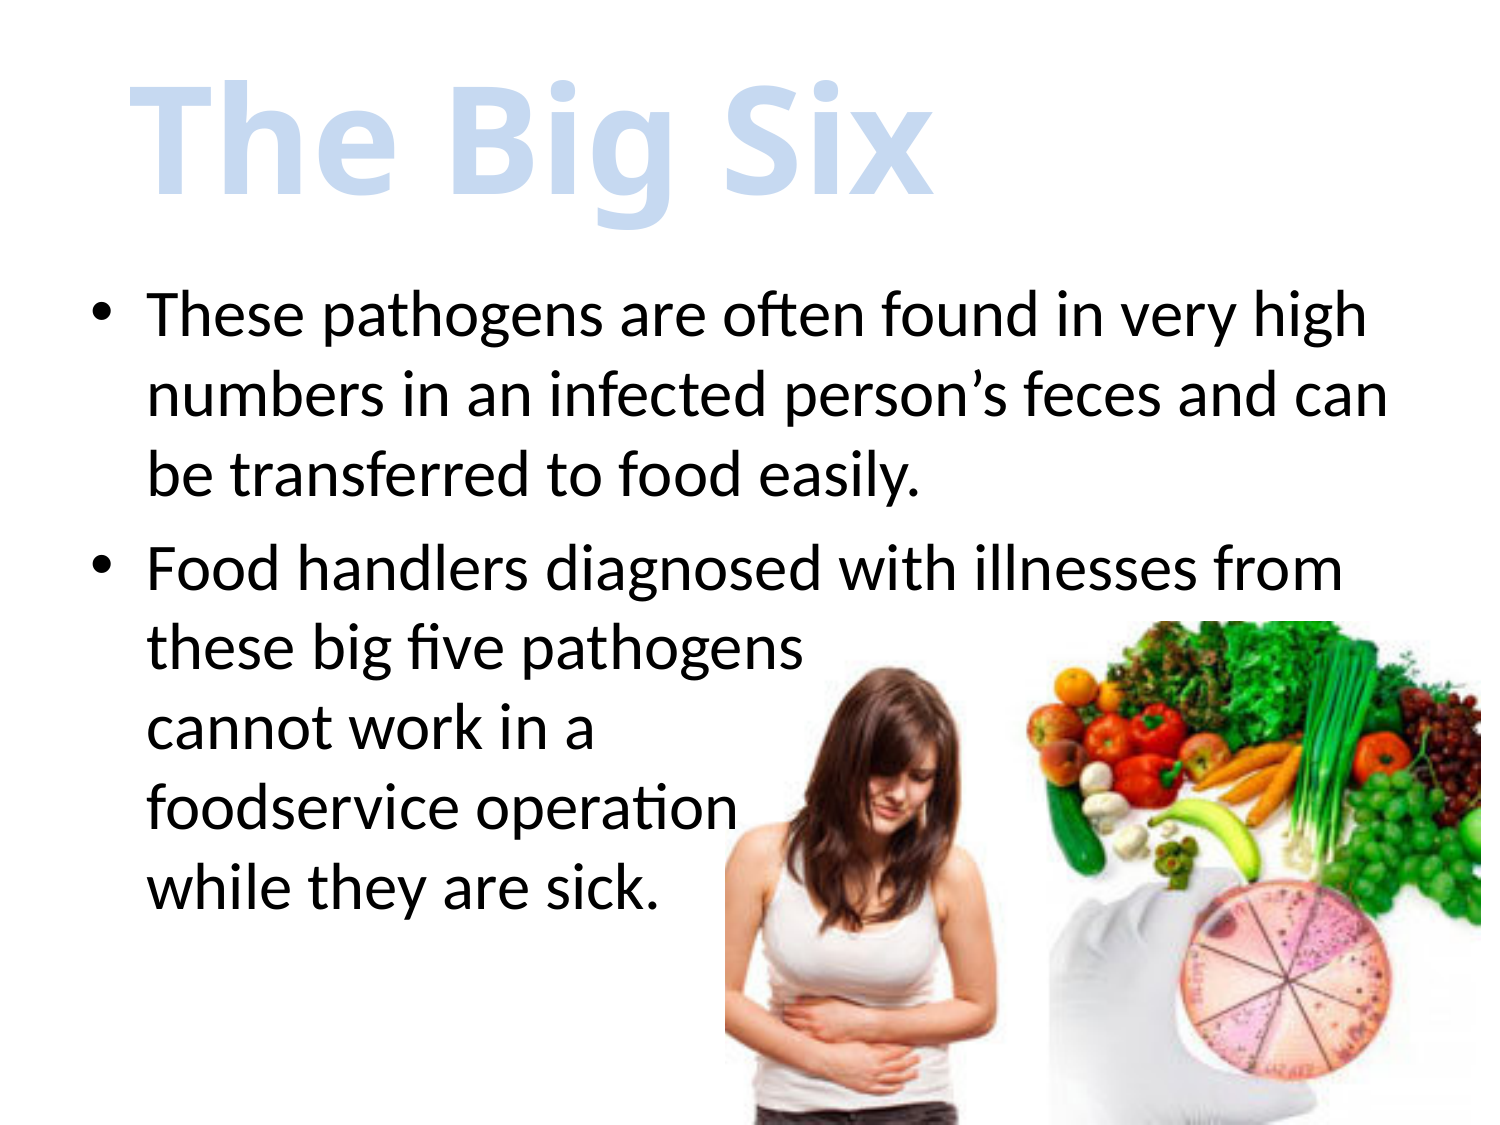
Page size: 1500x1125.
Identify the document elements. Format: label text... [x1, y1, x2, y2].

list These pathogens are often found in very high numbers in an infected person’s feces and can be transferred to food easily. Food handlers diagnosed with illnesses from these big five pathogens cannot work in a foodservice operation while they are sick. [75, 262, 1425, 1005]
picture [724, 620, 1481, 1125]
text_box The Big Six [112, 37, 1363, 233]
